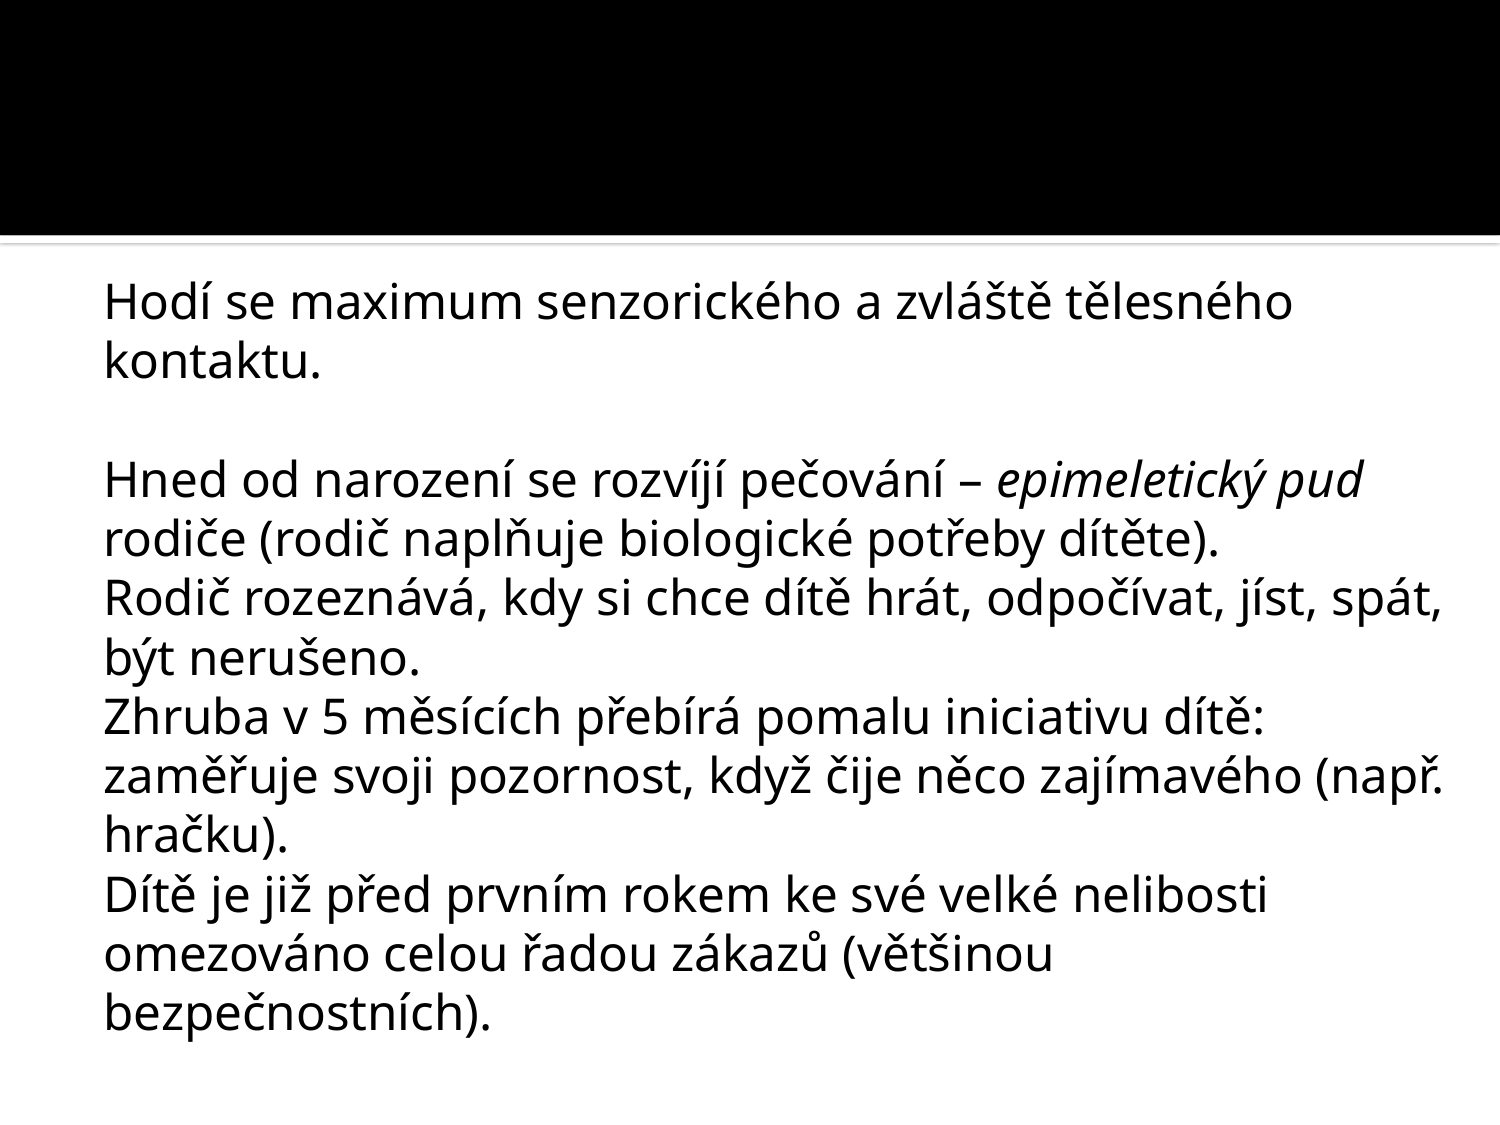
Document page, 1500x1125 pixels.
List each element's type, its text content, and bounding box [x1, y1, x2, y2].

list Hodí se maximum senzorického a zvláště tělesného kontaktu. Hned od narození se rozvíjí pečování – epimeletický pud rodiče (rodič naplňuje biologické potřeby dítěte). Rodič rozeznává, kdy si chce dítě hrát, odpočívat, jíst, spát, být nerušeno. Zhruba v 5 měsících přebírá pomalu iniciativu dítě: zaměřuje svoji pozornost, když čije něco zajímavého (např. hračku). Dítě je již před prvním rokem ke své velké nelibosti omezováno celou řadou zákazů (většinou bezpečnostních). [75, 255, 1463, 1050]
